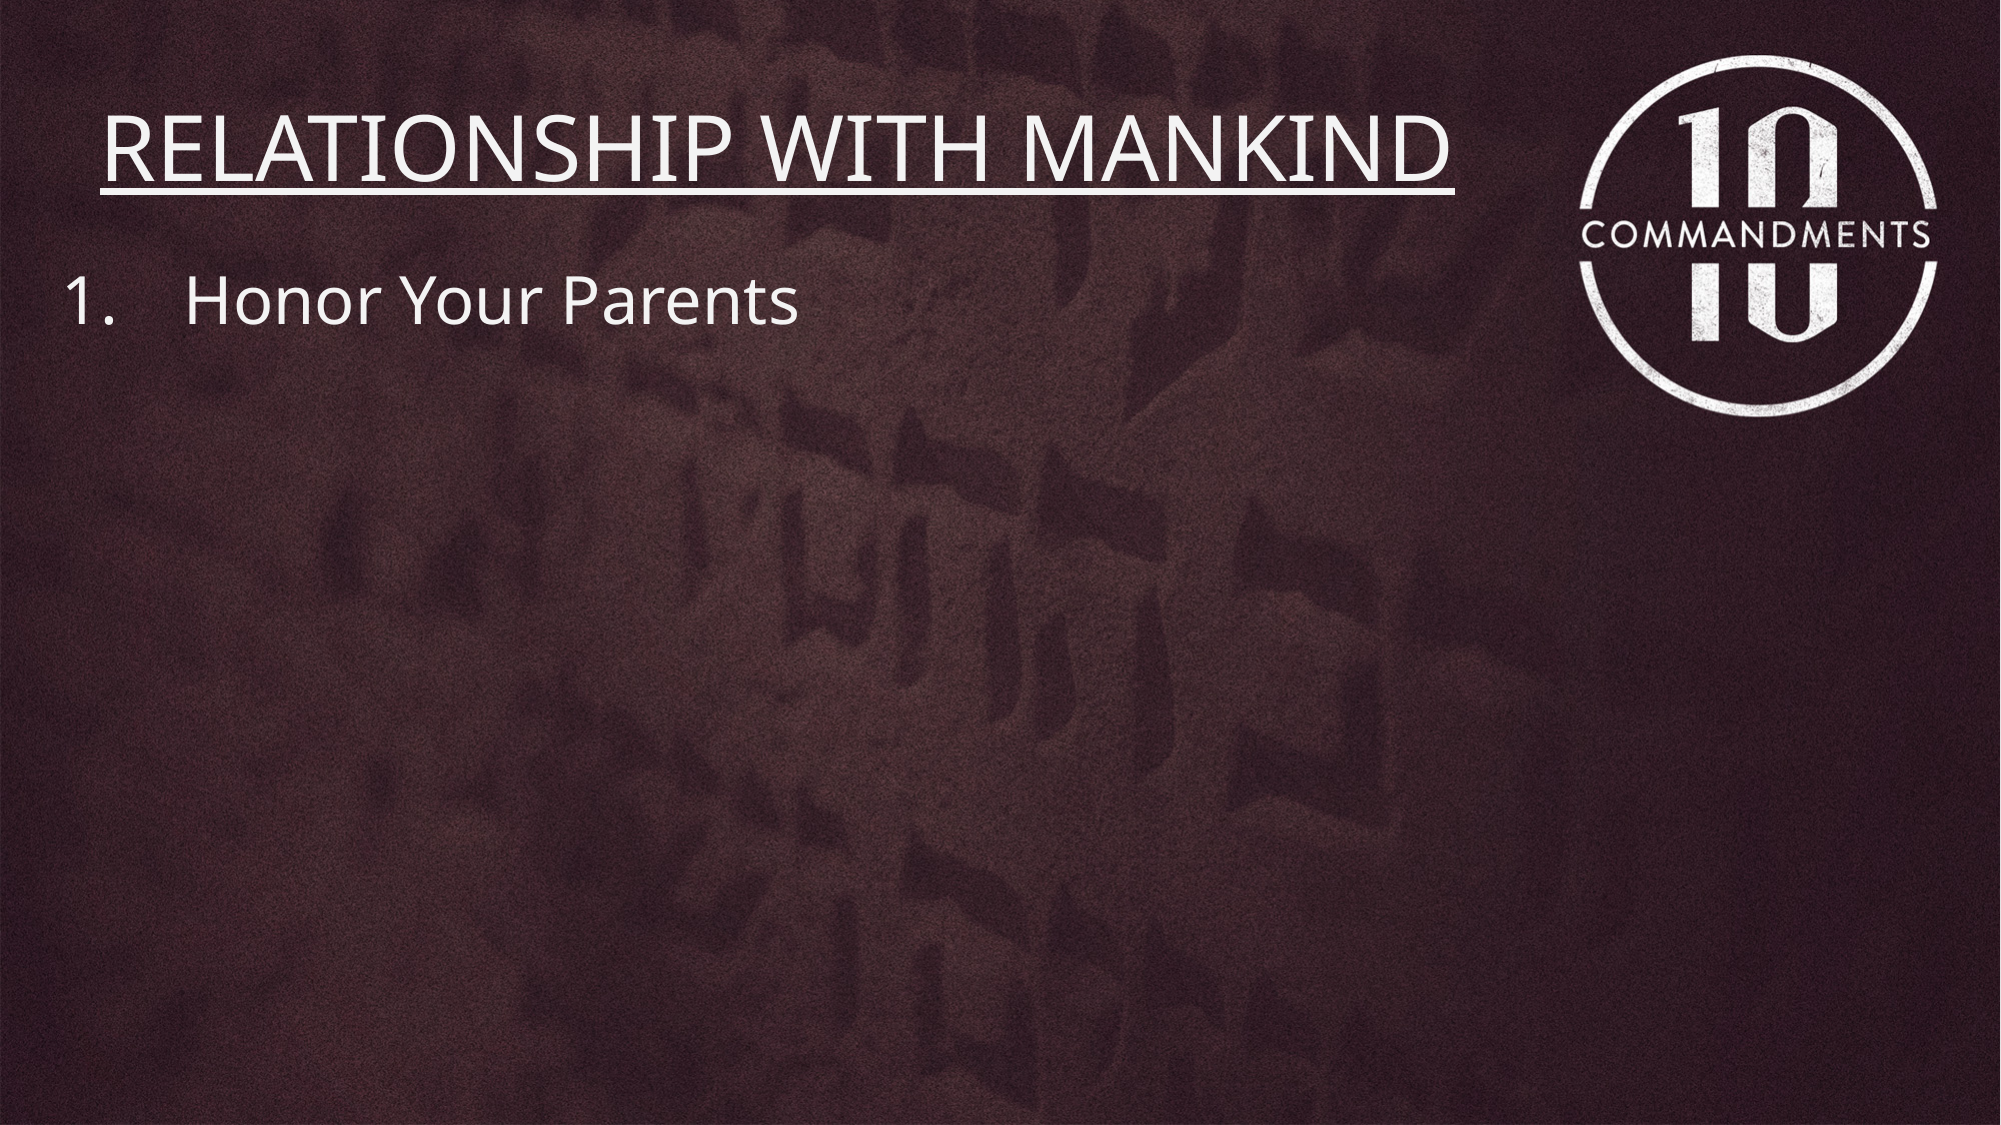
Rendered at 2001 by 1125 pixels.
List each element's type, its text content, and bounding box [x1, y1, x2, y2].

picture [0, 0, 2001, 1125]
text_box Honor Your Parents [41, 207, 1514, 1074]
text_box RELATIONSHIP WITH MANKIND [27, 14, 1528, 276]
